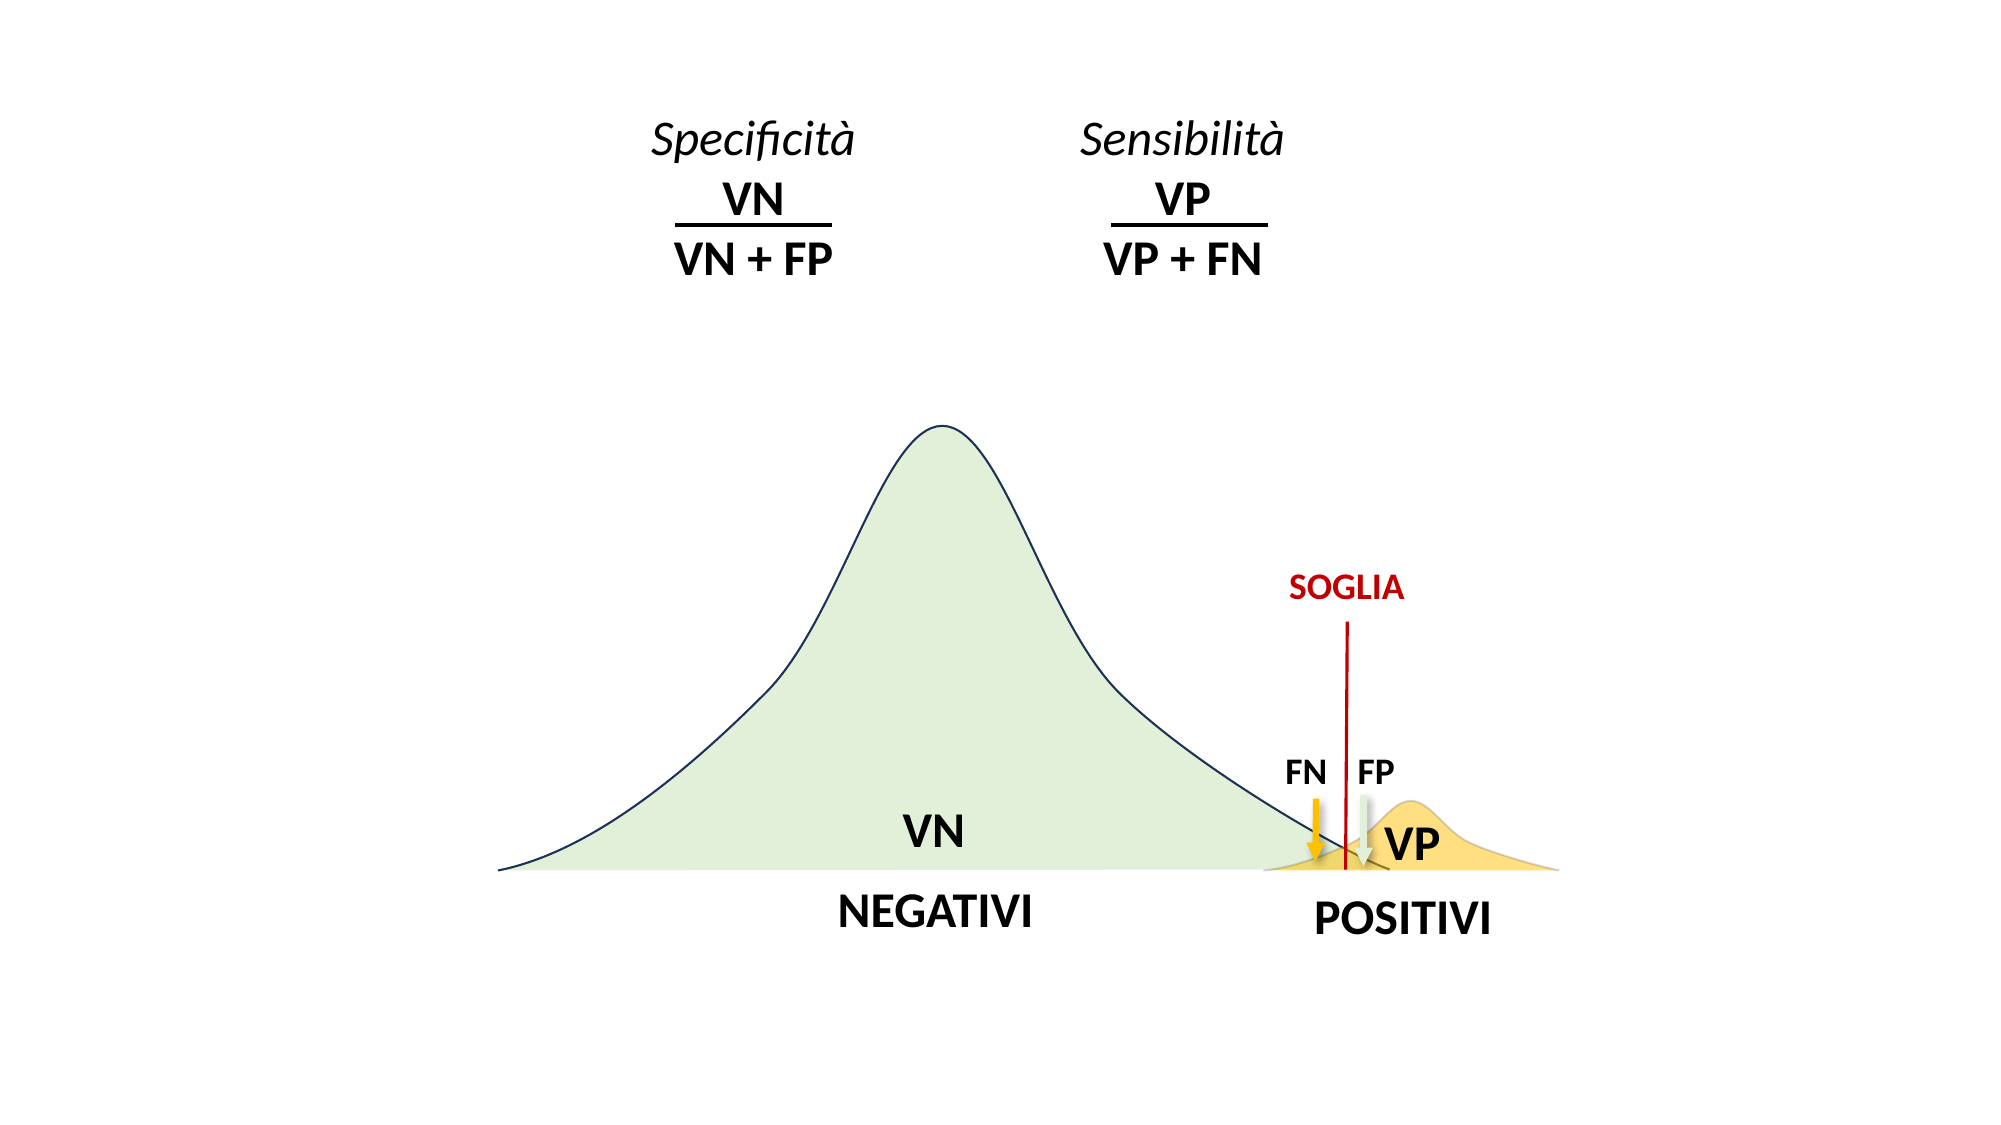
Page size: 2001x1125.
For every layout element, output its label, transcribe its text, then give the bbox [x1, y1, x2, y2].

text_box Specificità VN VN + FP [610, 98, 897, 293]
text_box Sensibilità VP VP + FN [1039, 98, 1326, 293]
text_box FN [1270, 739, 1343, 799]
text_box [1263, 837, 1363, 872]
text_box VN [887, 790, 981, 866]
text_box [1328, 838, 1342, 850]
text_box VP [1369, 802, 1456, 878]
text_box SOGLIA [1274, 554, 1420, 615]
text_box POSITIVI [1299, 876, 1508, 952]
text_box FP [1348, 739, 1411, 800]
text_box NEGATIVI [822, 870, 1049, 946]
text_box [497, 424, 1311, 872]
text_box [1456, 832, 1560, 872]
